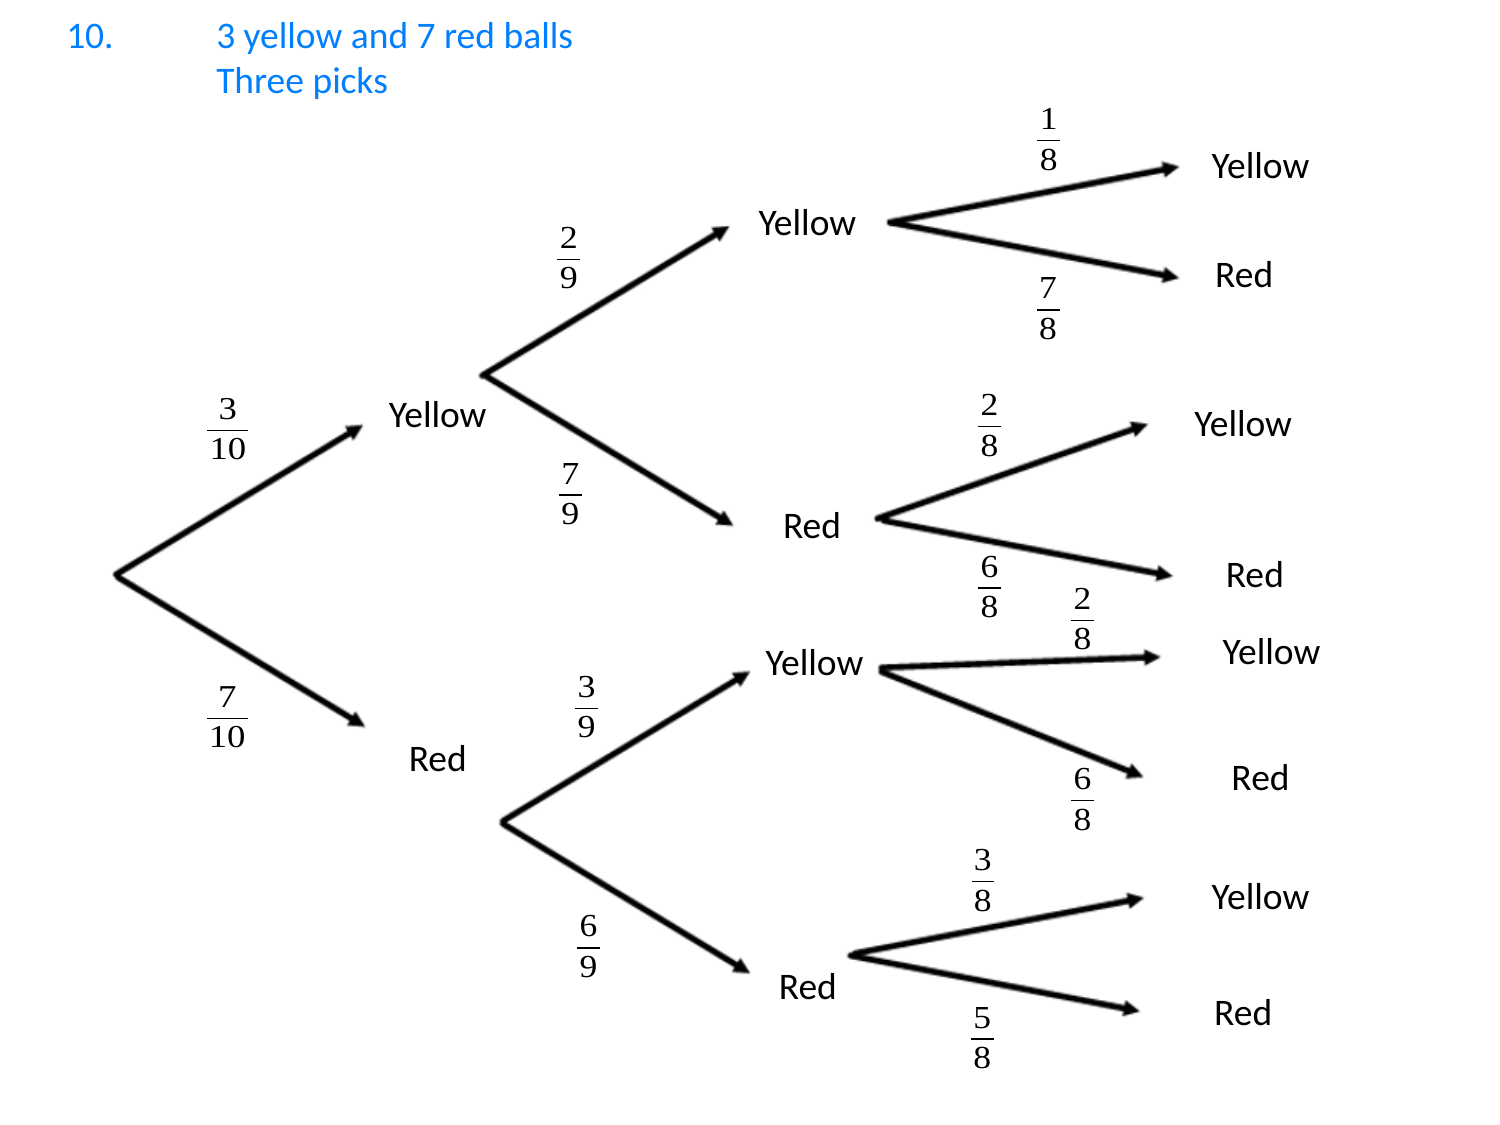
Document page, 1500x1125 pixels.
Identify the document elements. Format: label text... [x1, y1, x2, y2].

text_box 10. 3 yellow and 7 red balls Three picks [51, 3, 707, 109]
text_box Yellow [1187, 133, 1334, 194]
text_box Yellow [1195, 864, 1334, 925]
text_box Red [1195, 745, 1334, 806]
text_box Yellow [1195, 391, 1316, 452]
text_box Red [1195, 980, 1316, 1041]
picture [108, 139, 1195, 1071]
text_box Yellow [1198, 619, 1345, 680]
text_box Red [1195, 542, 1328, 602]
text_box Red [1195, 242, 1317, 303]
